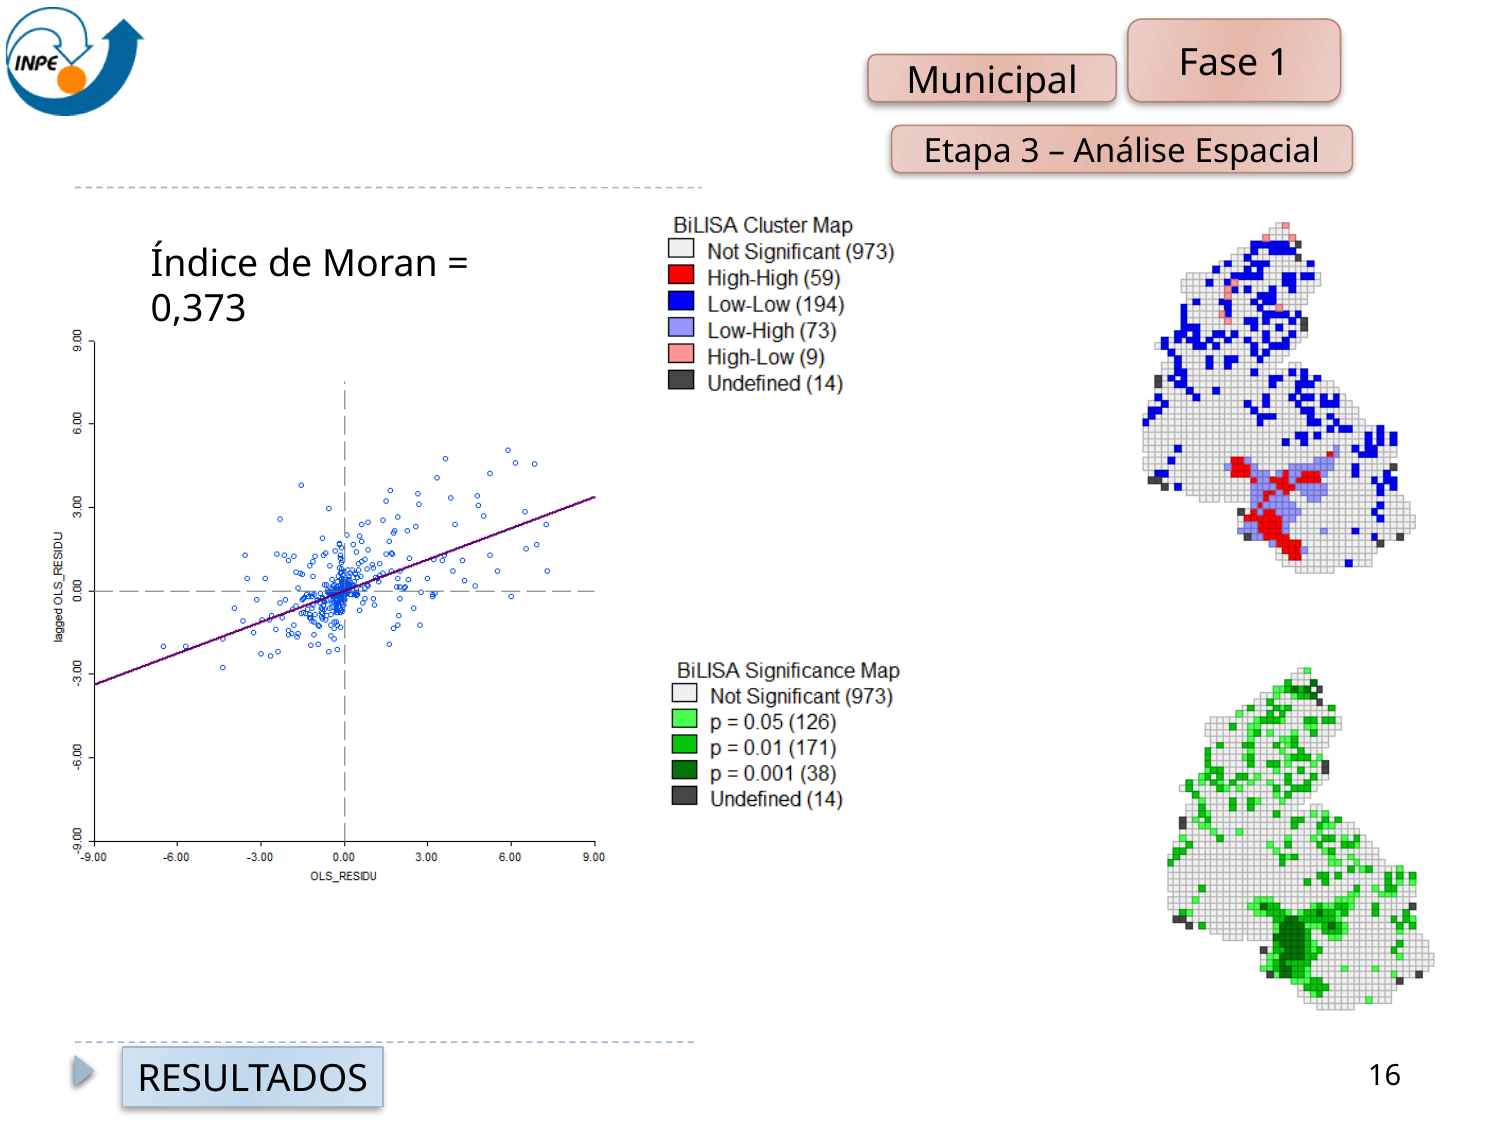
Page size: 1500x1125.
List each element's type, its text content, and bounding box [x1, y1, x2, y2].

text_box Etapa 3 – Análise Espacial [890, 124, 1354, 174]
text_box Fase 1 [1127, 18, 1342, 103]
picture [41, 314, 621, 894]
picture [5, 7, 148, 116]
text_box Índice de Moran = 0,373 [135, 231, 576, 314]
text_box Municipal [867, 53, 1117, 103]
text_box 16 [1353, 1071, 1417, 1099]
picture [659, 633, 1459, 1059]
text_box RESULTADOS [122, 1046, 384, 1107]
picture [655, 180, 1442, 616]
